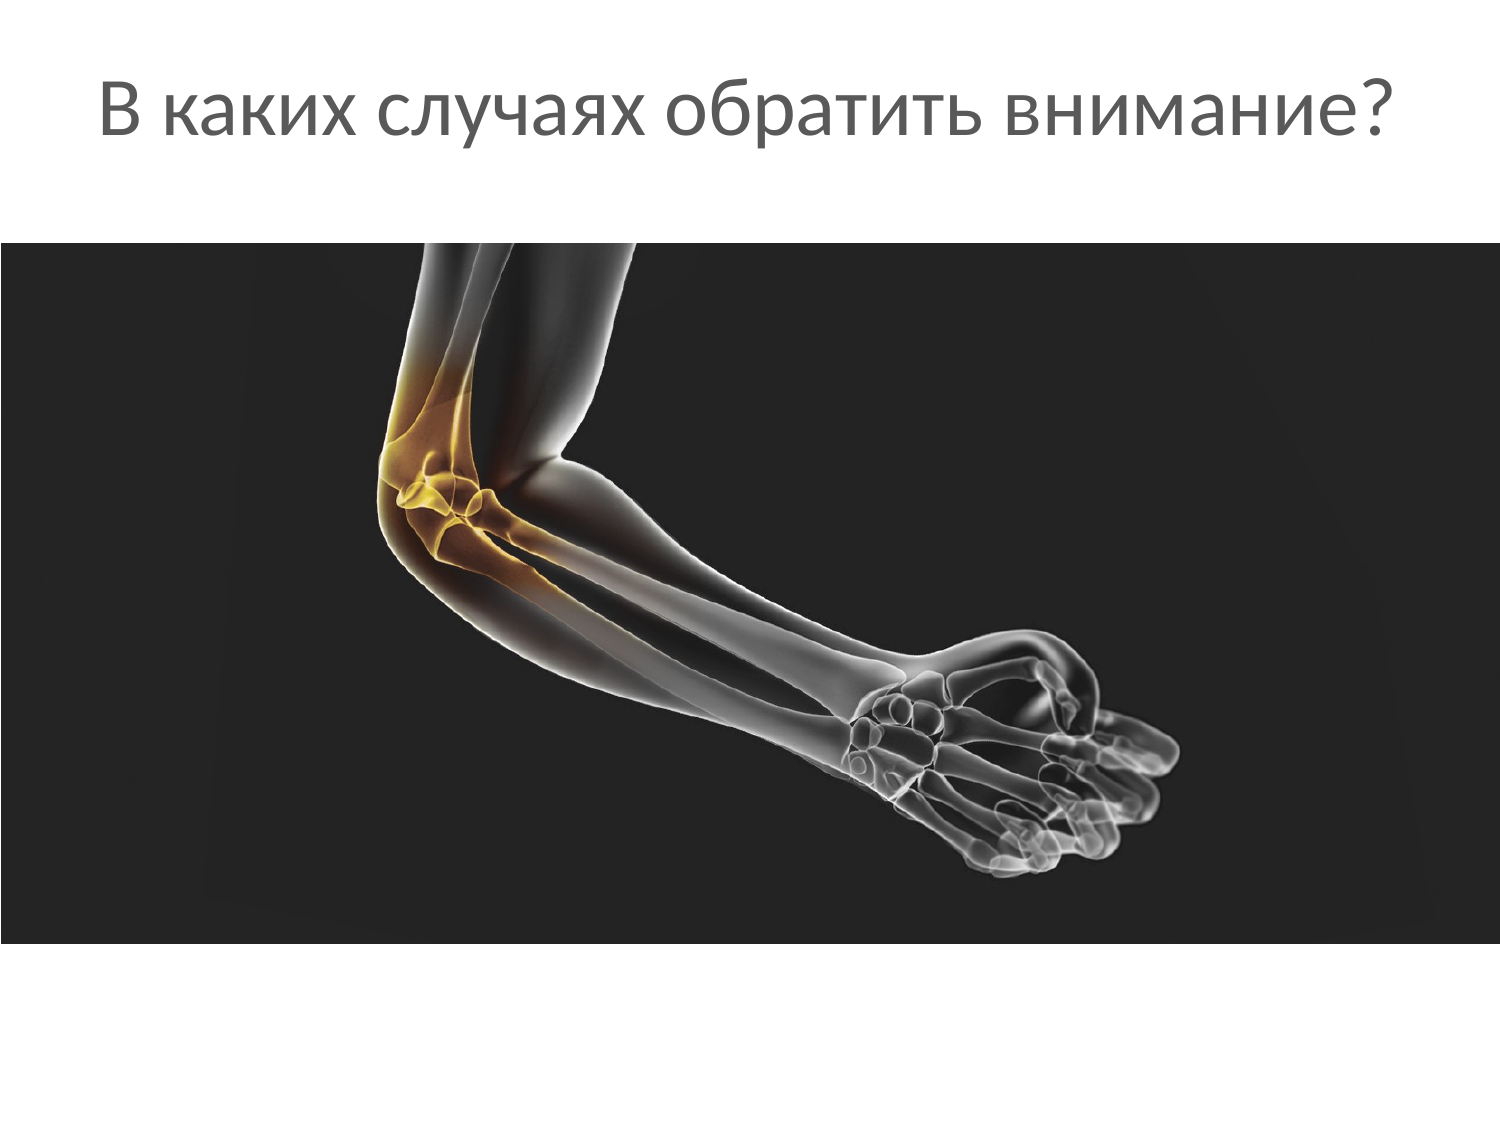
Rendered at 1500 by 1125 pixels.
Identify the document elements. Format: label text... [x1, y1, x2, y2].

title В каких случаях обратить внимание? [95, 50, 1406, 241]
picture [1, 243, 1500, 945]
